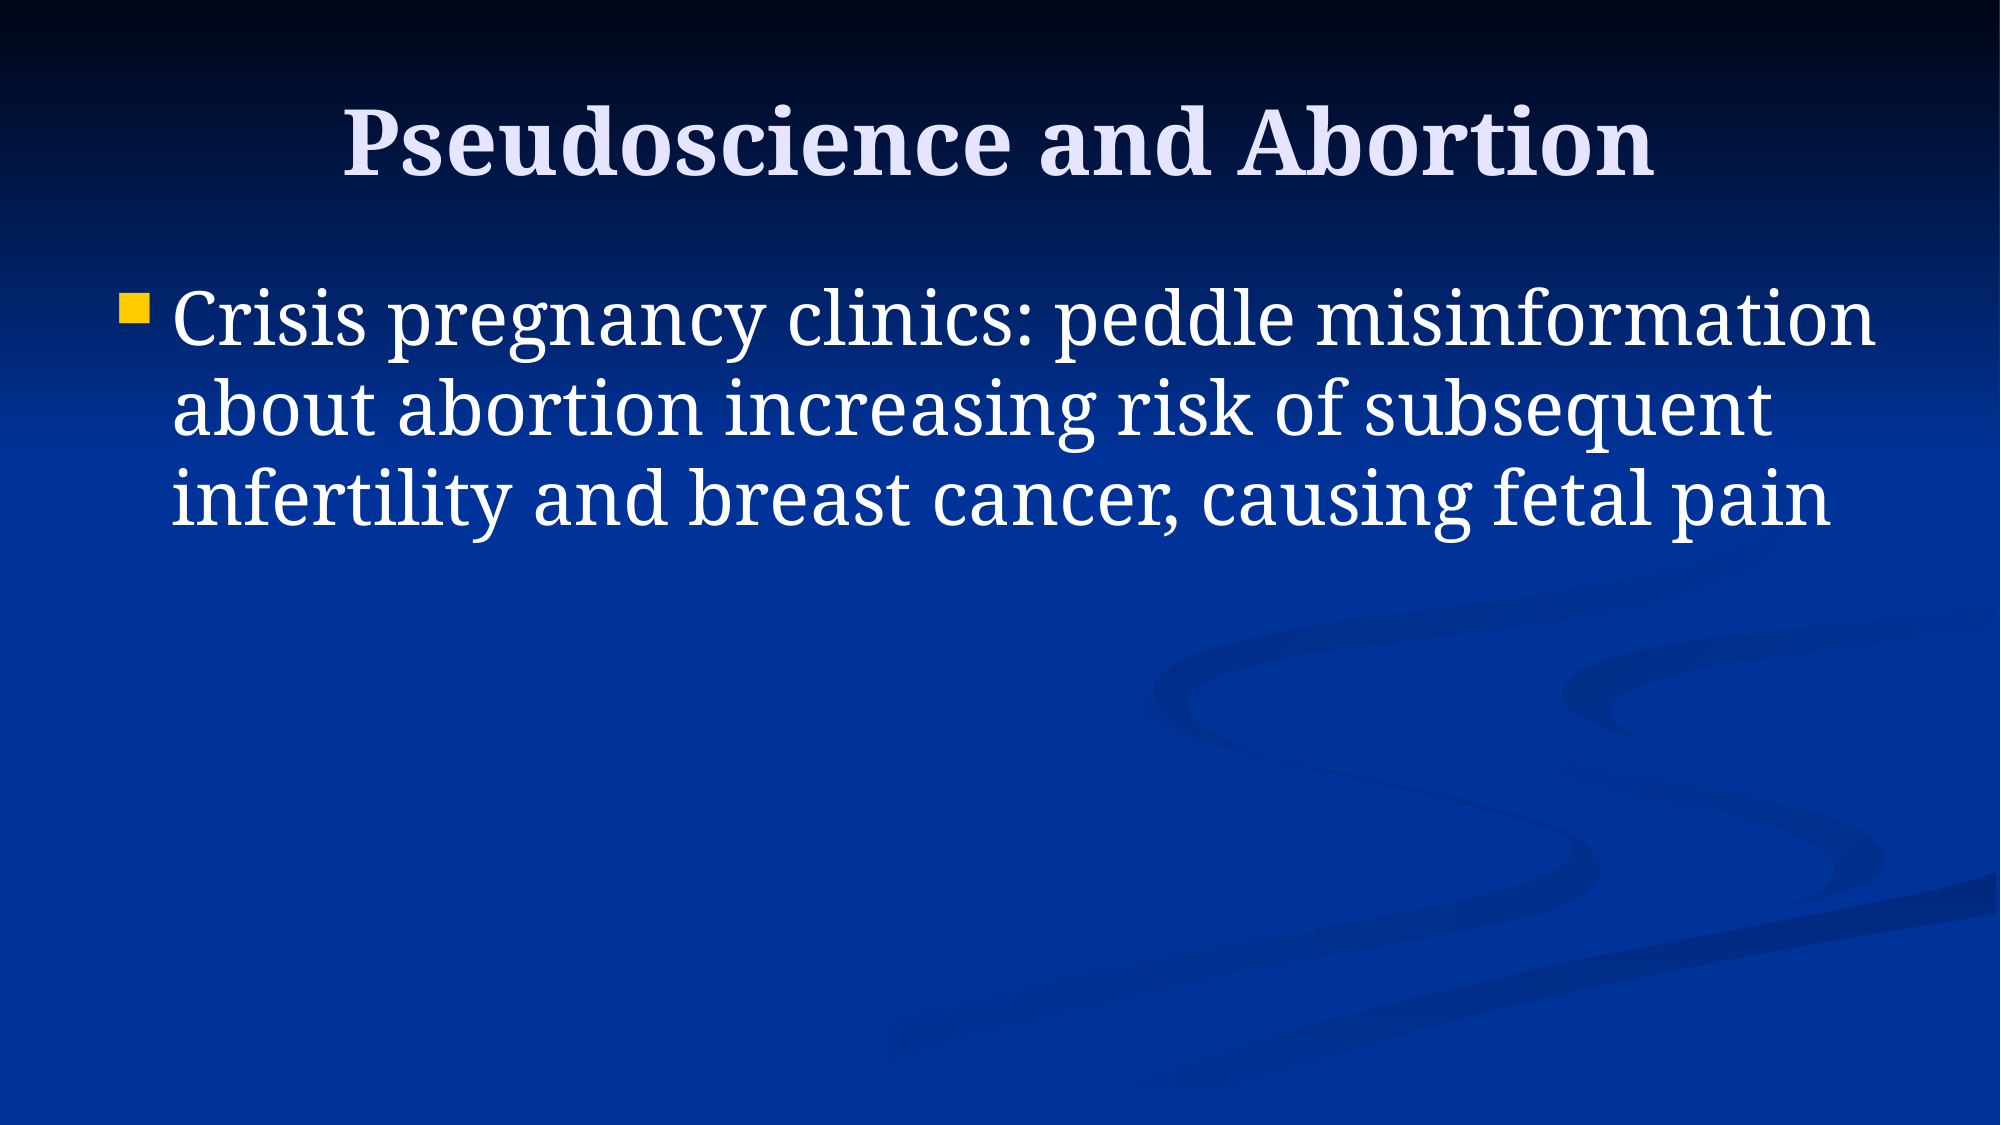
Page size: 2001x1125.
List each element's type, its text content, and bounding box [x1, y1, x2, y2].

title Pseudoscience and Abortion [99, 44, 1901, 233]
list Crisis pregnancy clinics: peddle misinformation about abortion increasing risk of subsequent infertility and breast cancer, causing fetal pain [99, 262, 1901, 1006]
